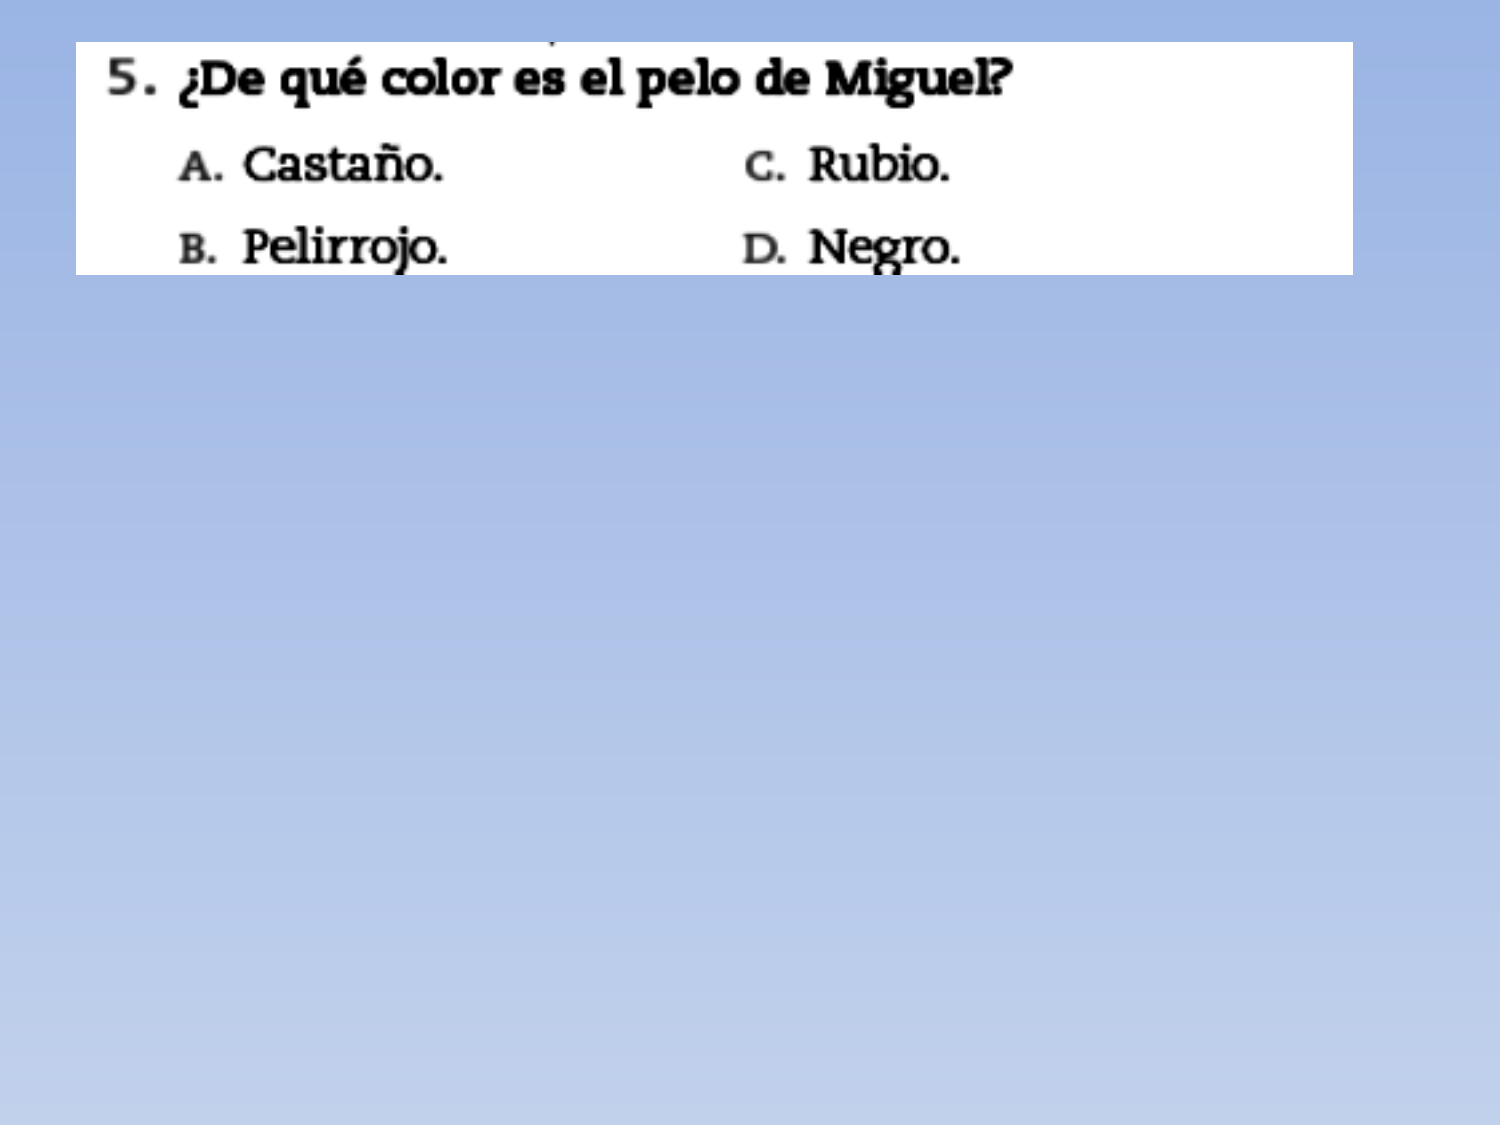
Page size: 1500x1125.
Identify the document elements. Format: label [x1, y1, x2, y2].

picture [76, 42, 1353, 276]
